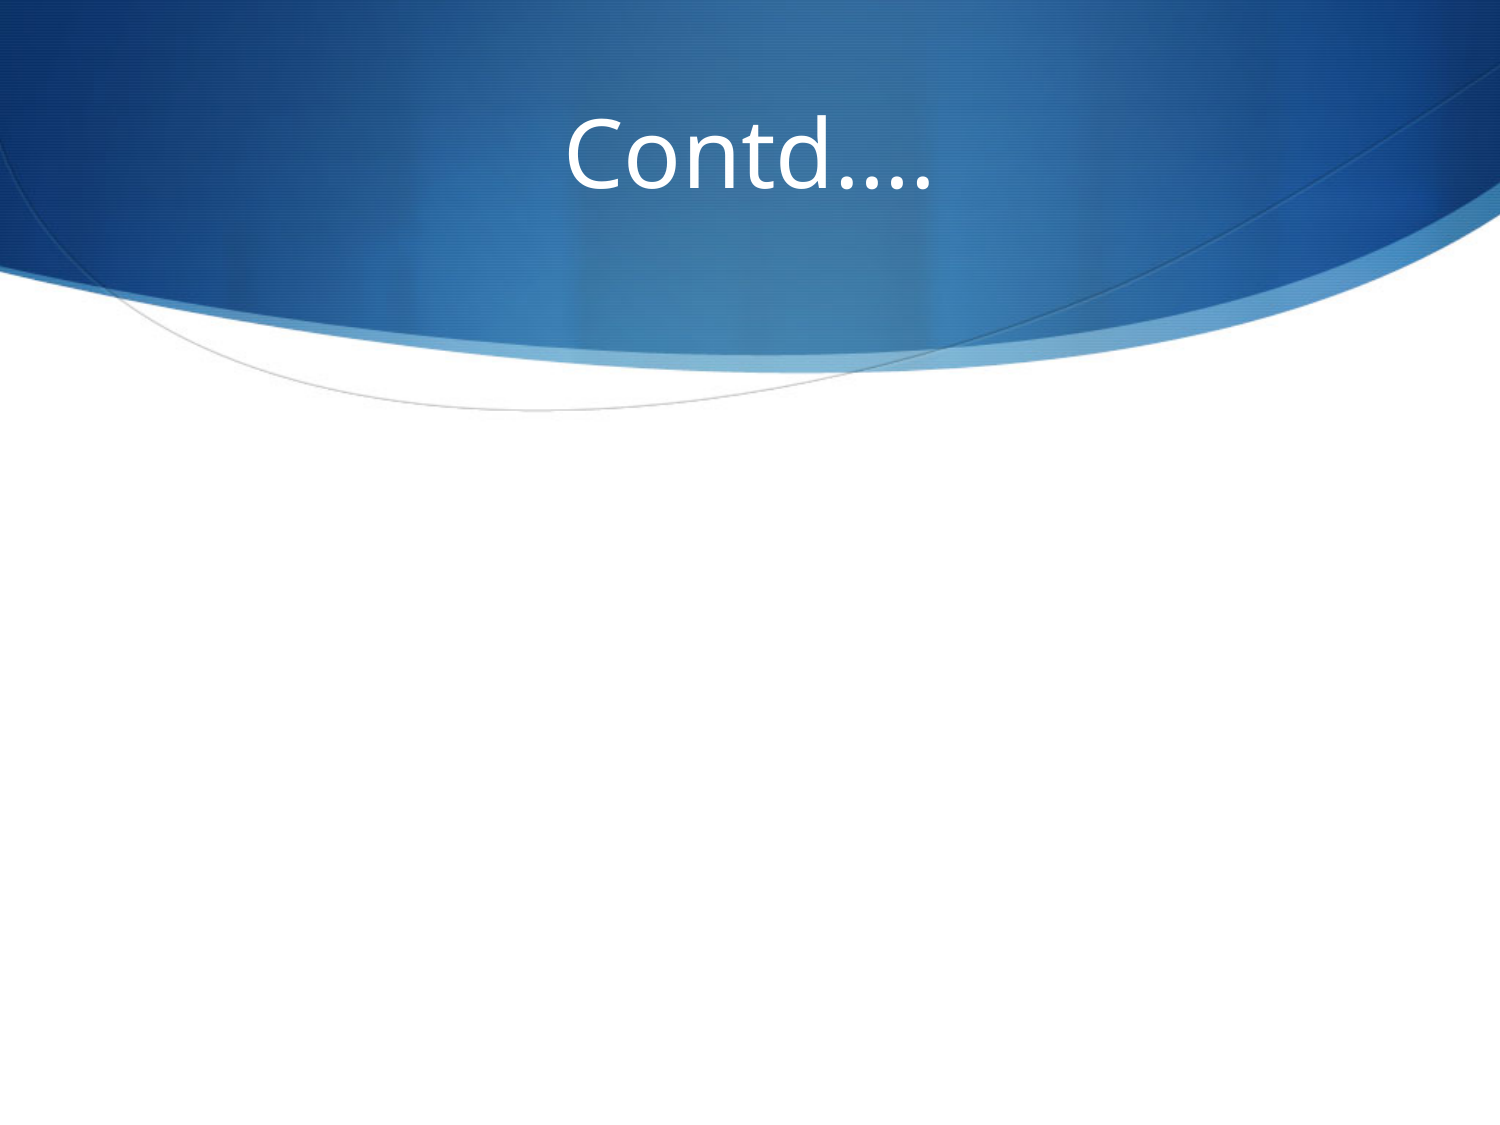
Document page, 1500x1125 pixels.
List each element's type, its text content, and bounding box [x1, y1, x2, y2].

title Contd…. [75, 56, 1425, 245]
picture [0, 0, 1500, 1125]
